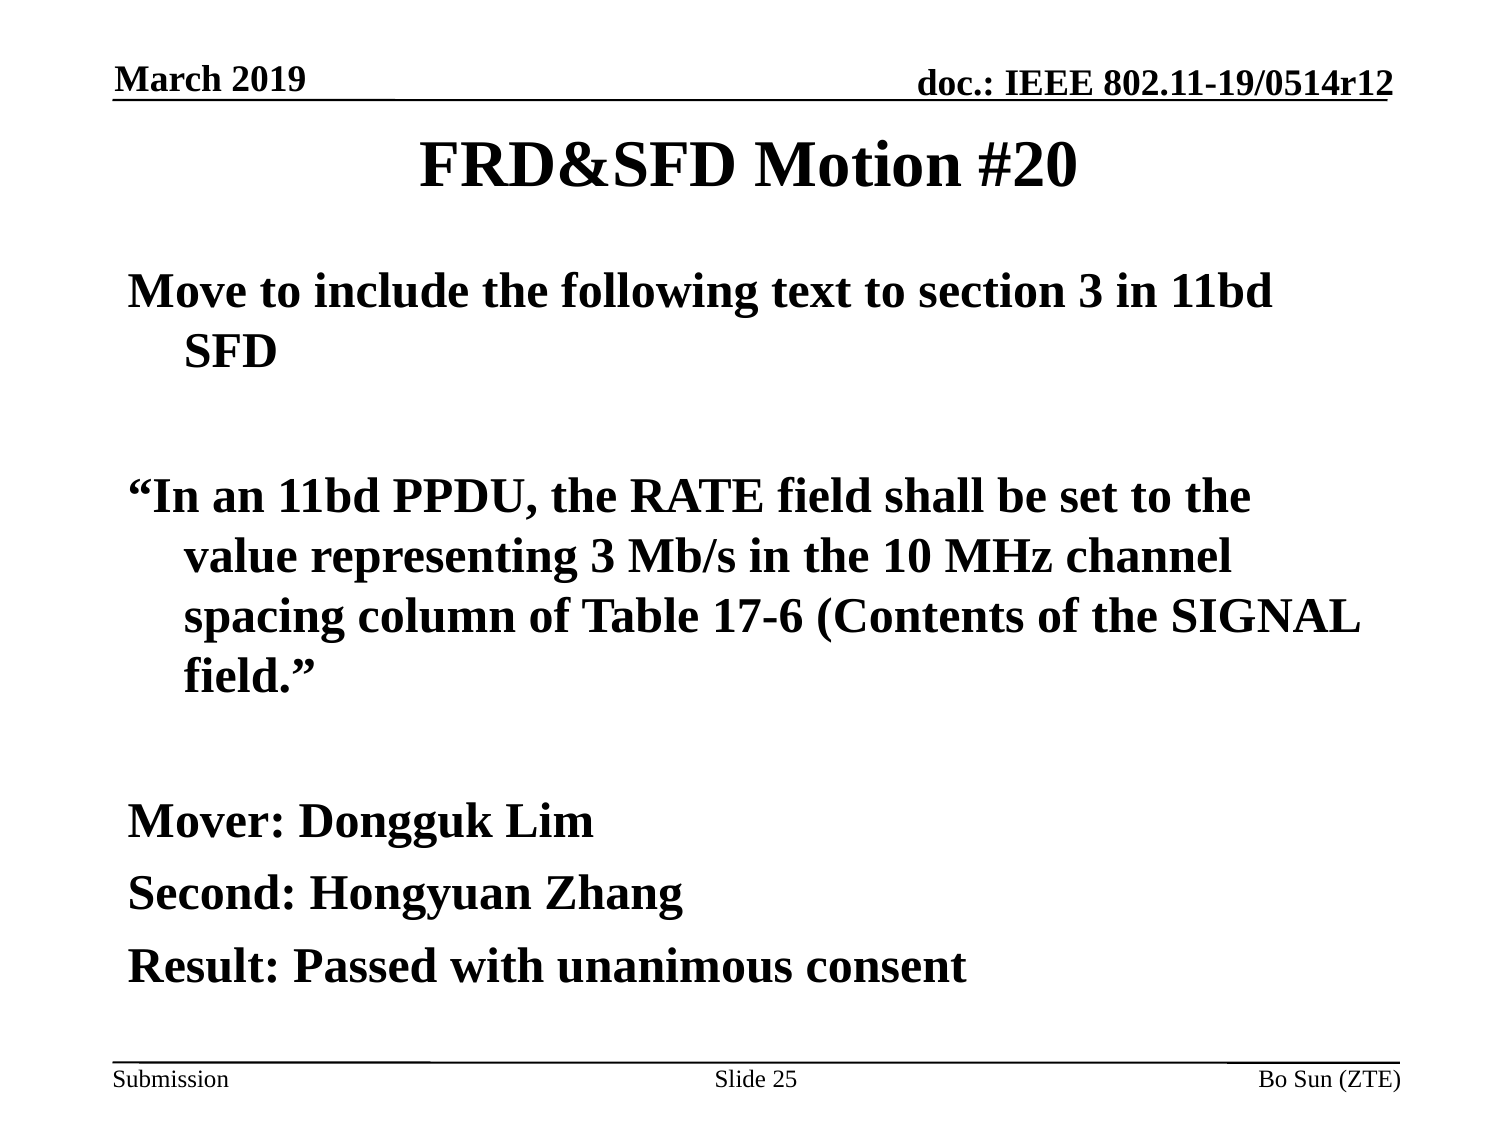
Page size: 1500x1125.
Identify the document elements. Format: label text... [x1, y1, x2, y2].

footer Bo Sun (ZTE) [878, 1061, 1402, 1093]
slide_number Slide 25 [712, 1061, 800, 1123]
list Move to include the following text to section 3 in 11bd SFD “In an 11bd PPDU, the RATE field shall be set to the value representing 3 Mb/s in the 10 MHz channel spacing column of Table 17-6 (Contents of the SIGNAL field.” Mover: Dongguk Lim Second: Hongyuan Zhang Result: Passed with unanimous consent [112, 249, 1388, 1000]
title FRD&SFD Motion #20 [112, 112, 1388, 209]
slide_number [114, 54, 423, 100]
